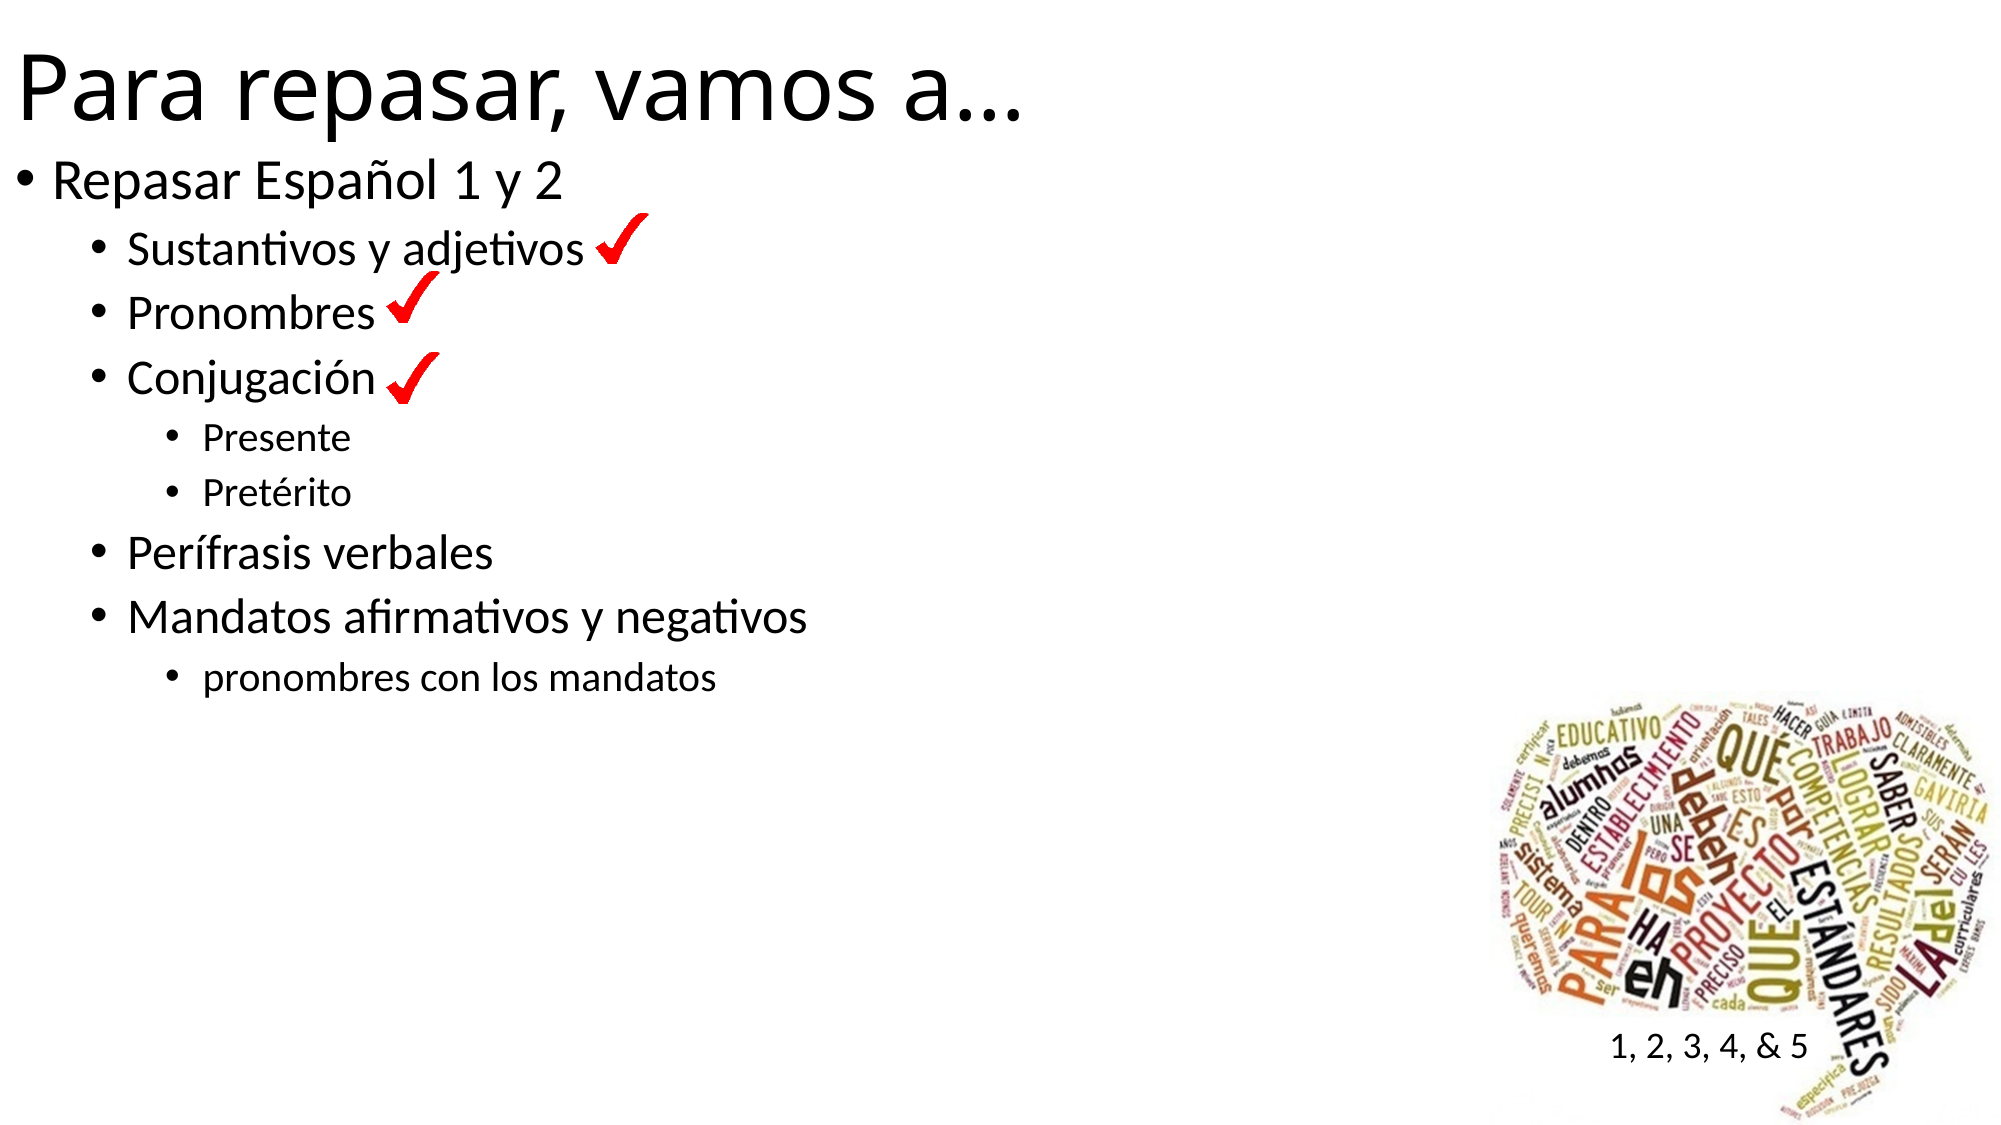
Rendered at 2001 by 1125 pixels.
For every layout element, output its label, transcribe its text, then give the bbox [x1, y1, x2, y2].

picture [1490, 691, 2000, 1125]
picture [594, 211, 649, 265]
title Para repasar, vamos a… [0, 0, 2000, 182]
picture [385, 269, 440, 324]
list Repasar Español 1 y 2 Sustantivos y adjetivos Pronombres Conjugación Presente Pretérito Perífrasis verbales Mandatos afirmativos y negativos pronombres con los mandatos [0, 141, 1710, 963]
picture [385, 350, 440, 405]
